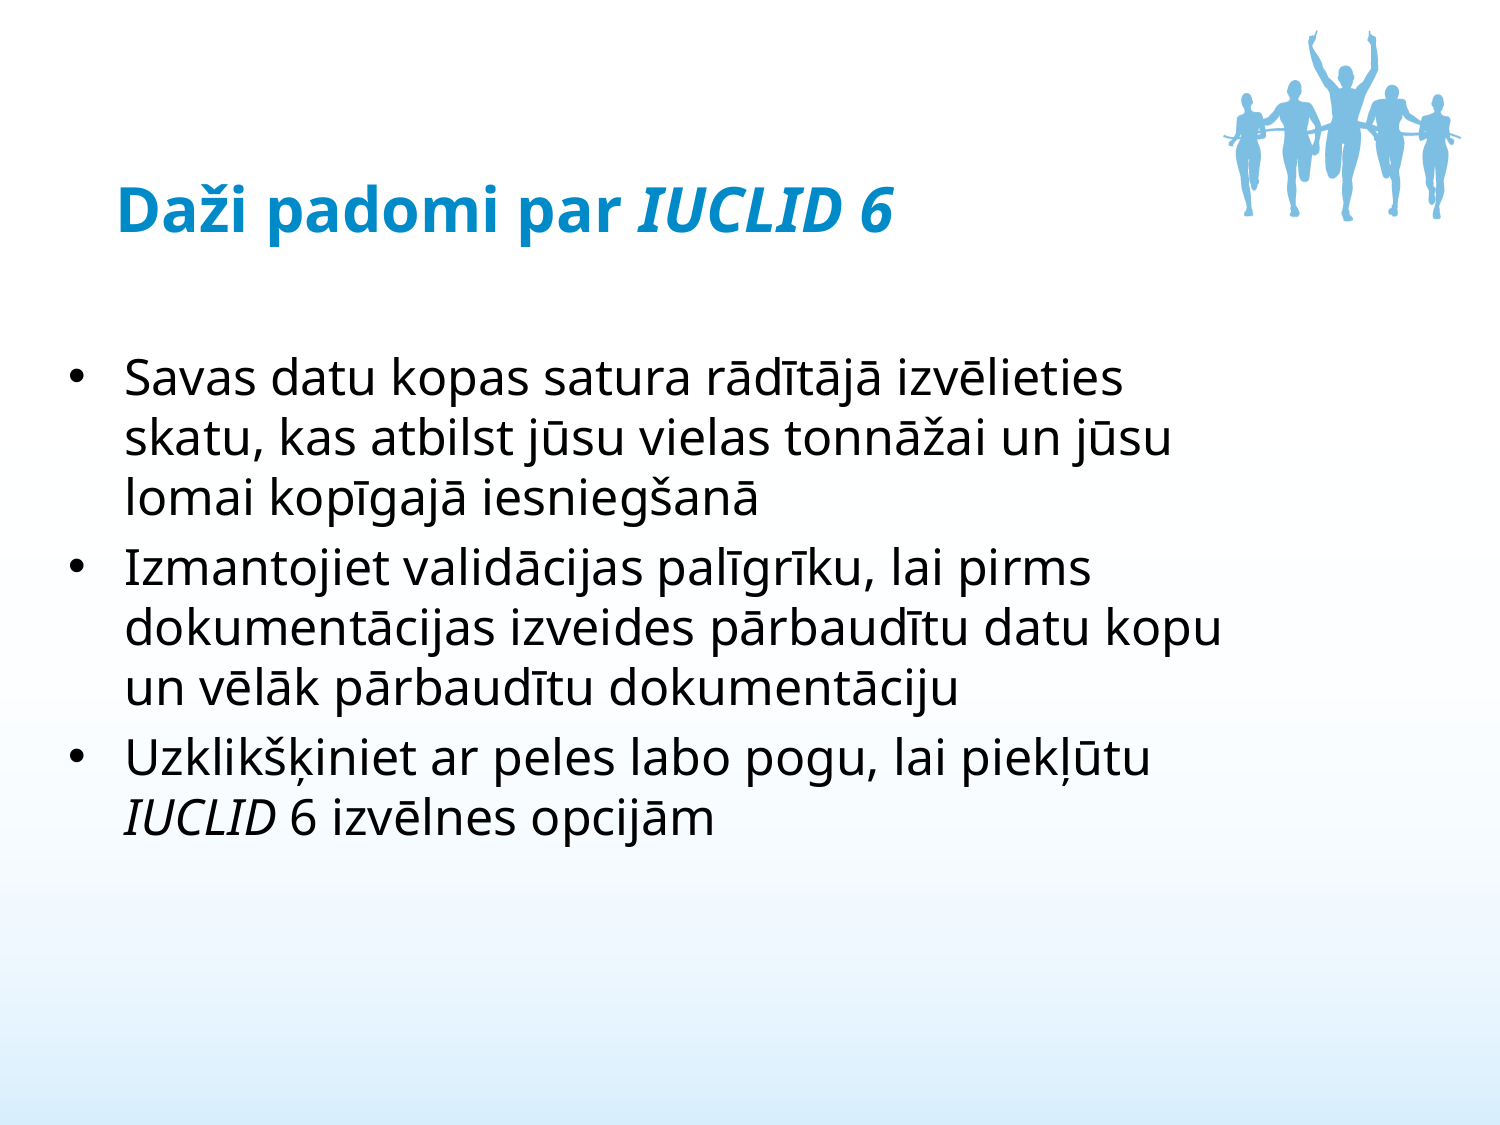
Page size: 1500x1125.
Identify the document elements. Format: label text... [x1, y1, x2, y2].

title Daži padomi par IUCLID 6 [100, 113, 1022, 302]
picture [0, 0, 1500, 1125]
list Savas datu kopas satura rādītājā izvēlieties skatu, kas atbilst jūsu vielas tonnāžai un jūsu lomai kopīgajā iesniegšanā Izmantojiet validācijas palīgrīku, lai pirms dokumentācijas izveides pārbaudītu datu kopu un vēlāk pārbaudītu dokumentāciju Uzklikšķiniet ar peles labo pogu, lai piekļūtu IUCLID 6 izvēlnes opcijām [53, 338, 1267, 1078]
